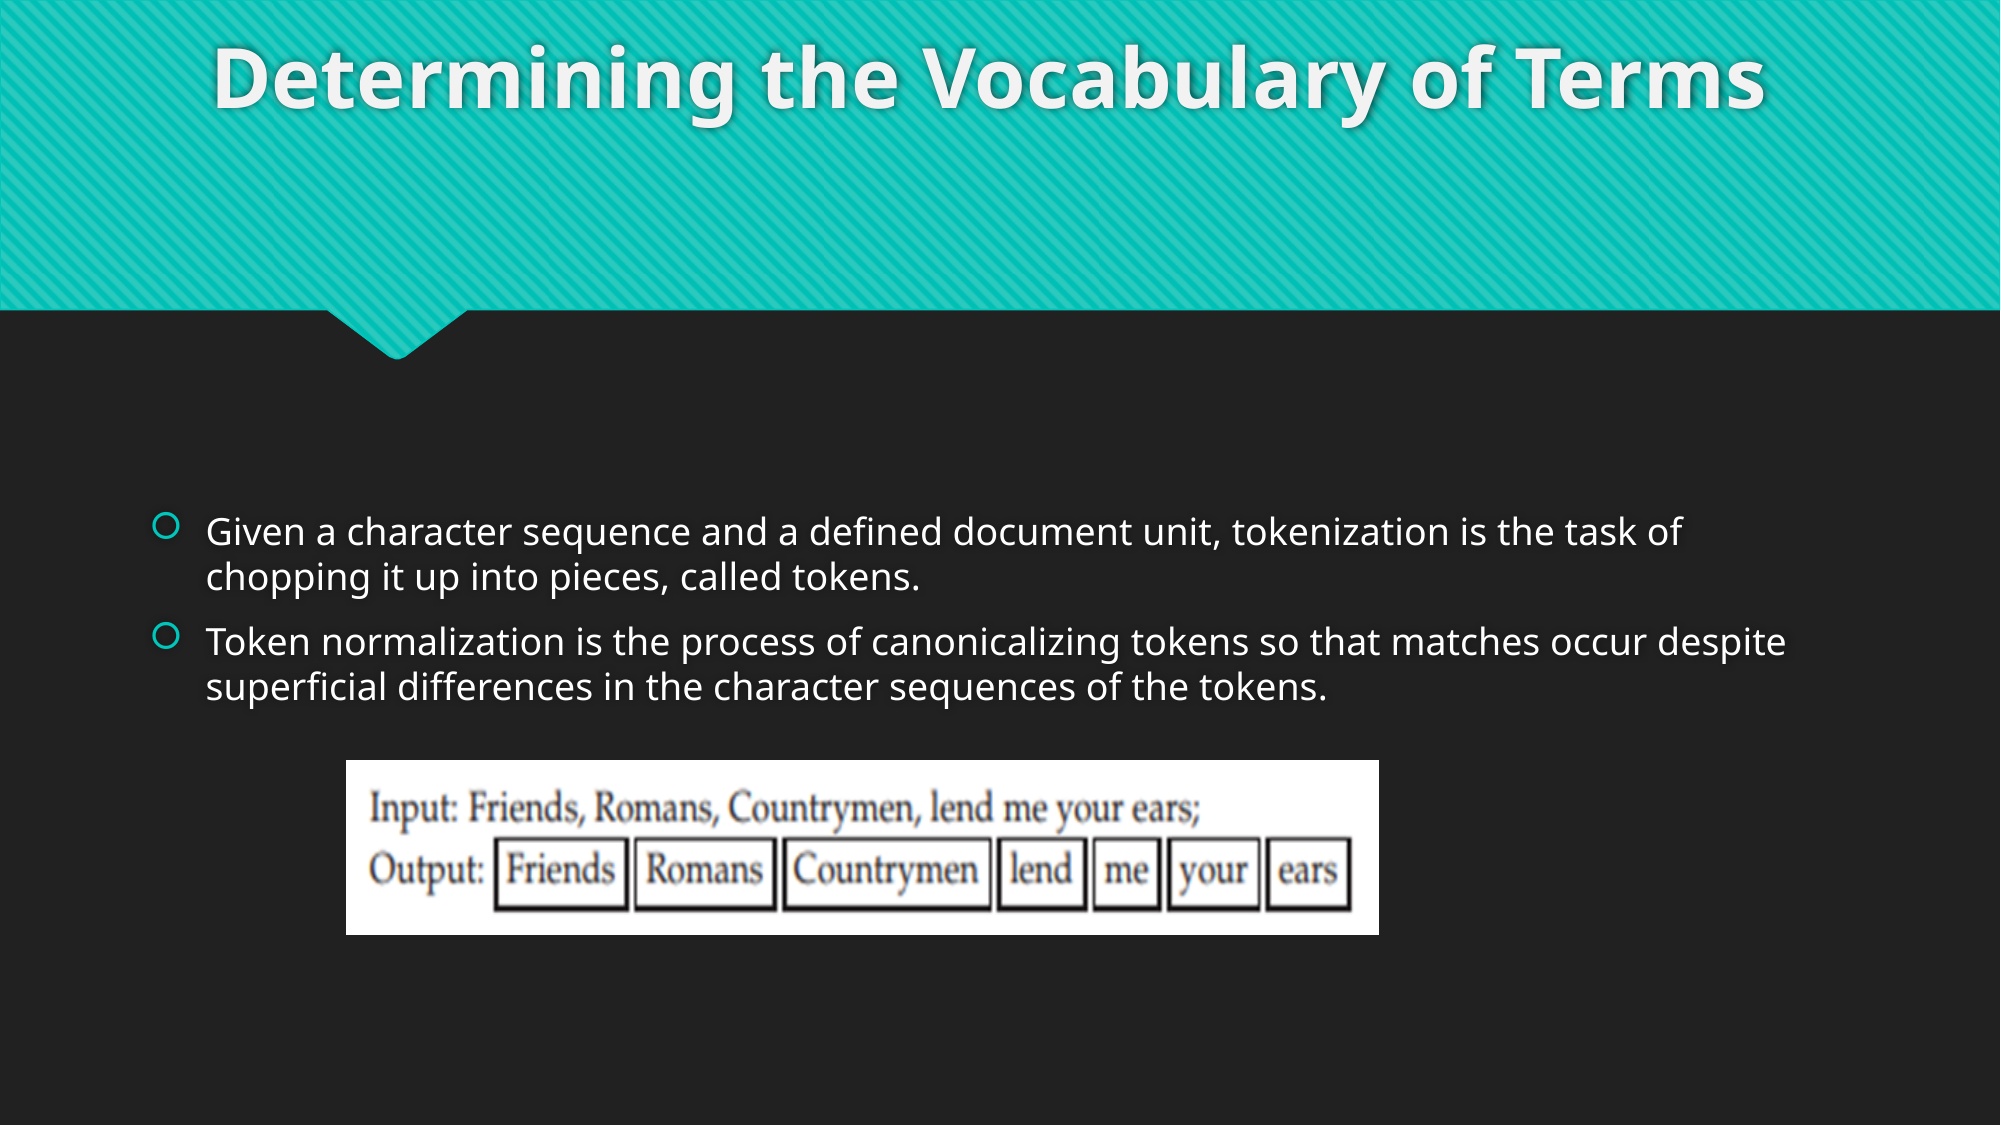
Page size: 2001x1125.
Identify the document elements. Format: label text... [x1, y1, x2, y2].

list Given a character sequence and a defined document unit, tokenization is the task of chopping it up into pieces, called tokens. Token normalization is the process of canonicalizing tokens so that matches occur despite superficial differences in the character sequences of the tokens. [134, 364, 1866, 962]
title Determining the Vocabulary of Terms [132, 73, 1868, 233]
picture [346, 760, 1379, 935]
